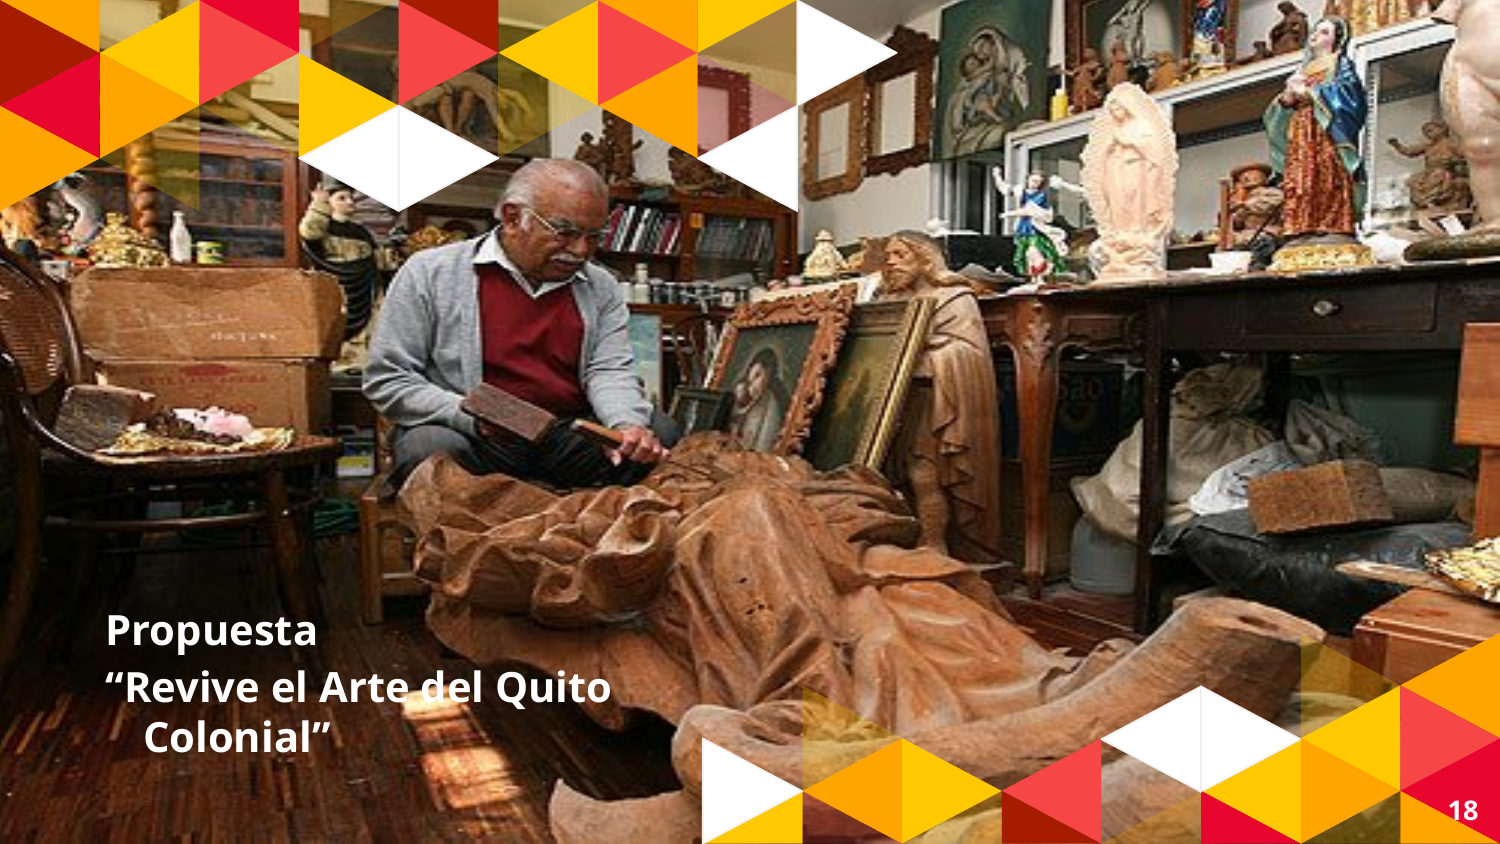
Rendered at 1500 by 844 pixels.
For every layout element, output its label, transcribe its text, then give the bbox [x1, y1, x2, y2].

picture [0, 0, 1500, 844]
picture [1102, 742, 1197, 842]
picture [402, 54, 498, 156]
slide_number 18 [1403, 779, 1494, 844]
list Propuesta “Revive el Arte del Quito Colonial” [53, 588, 634, 780]
picture [301, 1, 398, 104]
